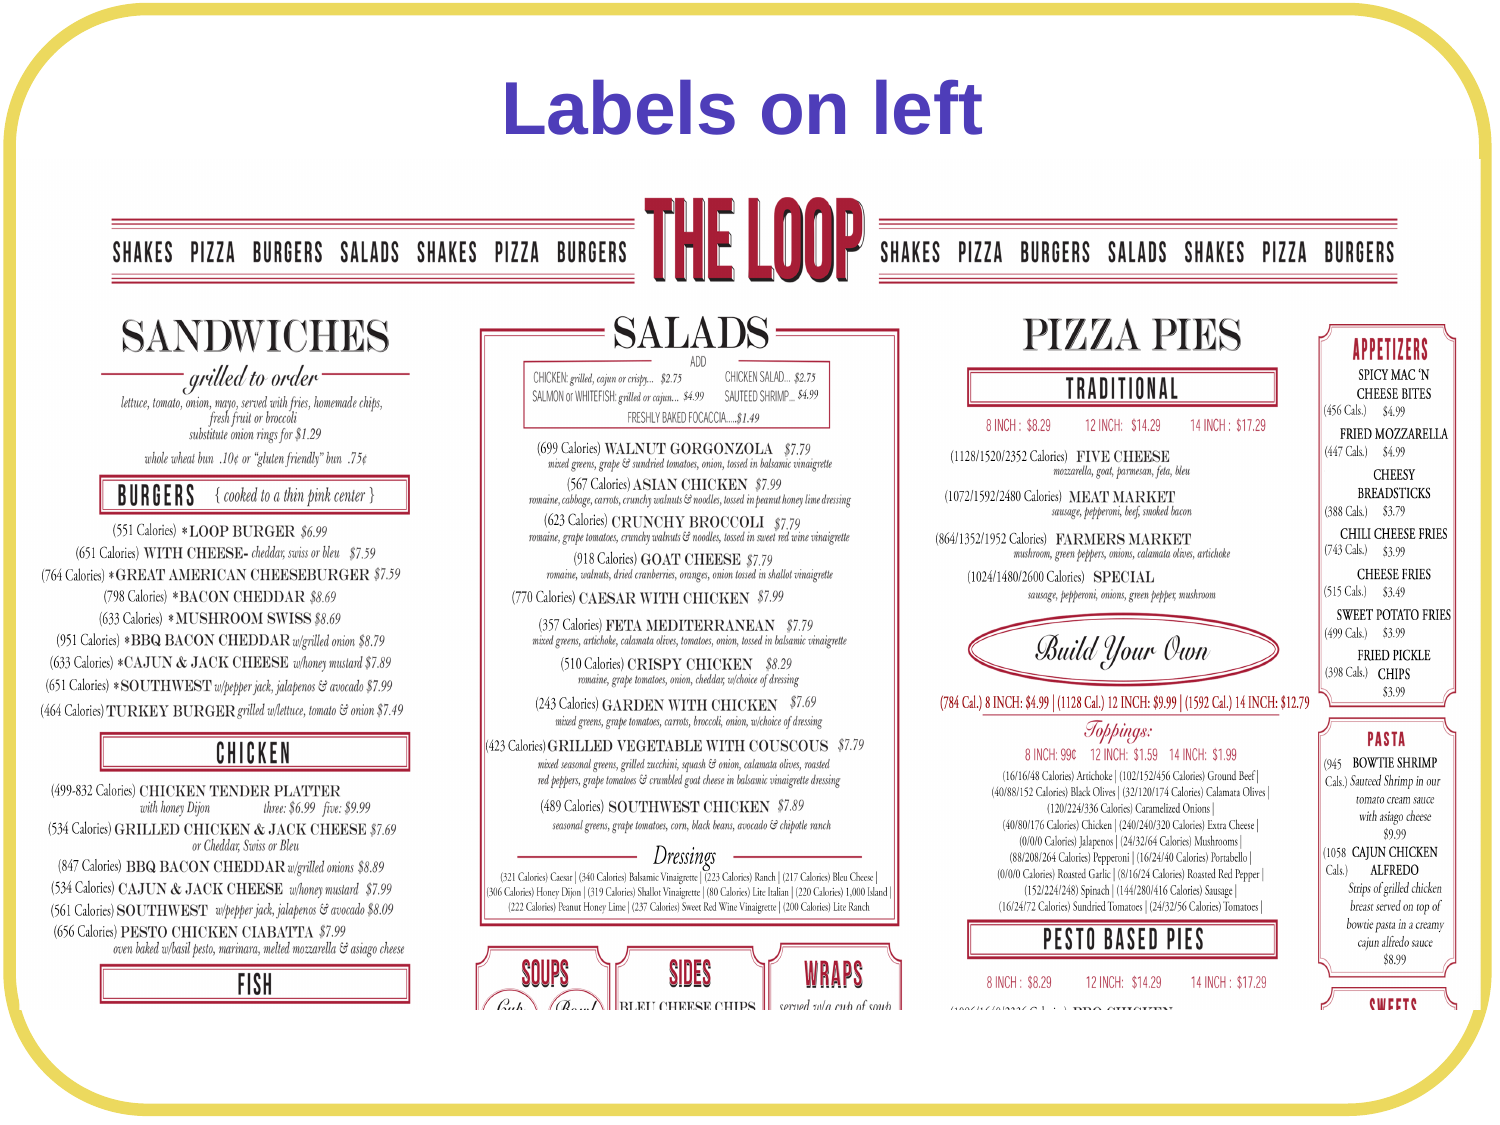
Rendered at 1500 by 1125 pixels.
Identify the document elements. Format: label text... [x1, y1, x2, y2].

picture [19, 159, 1481, 1010]
title Labels on left [155, 48, 1331, 158]
